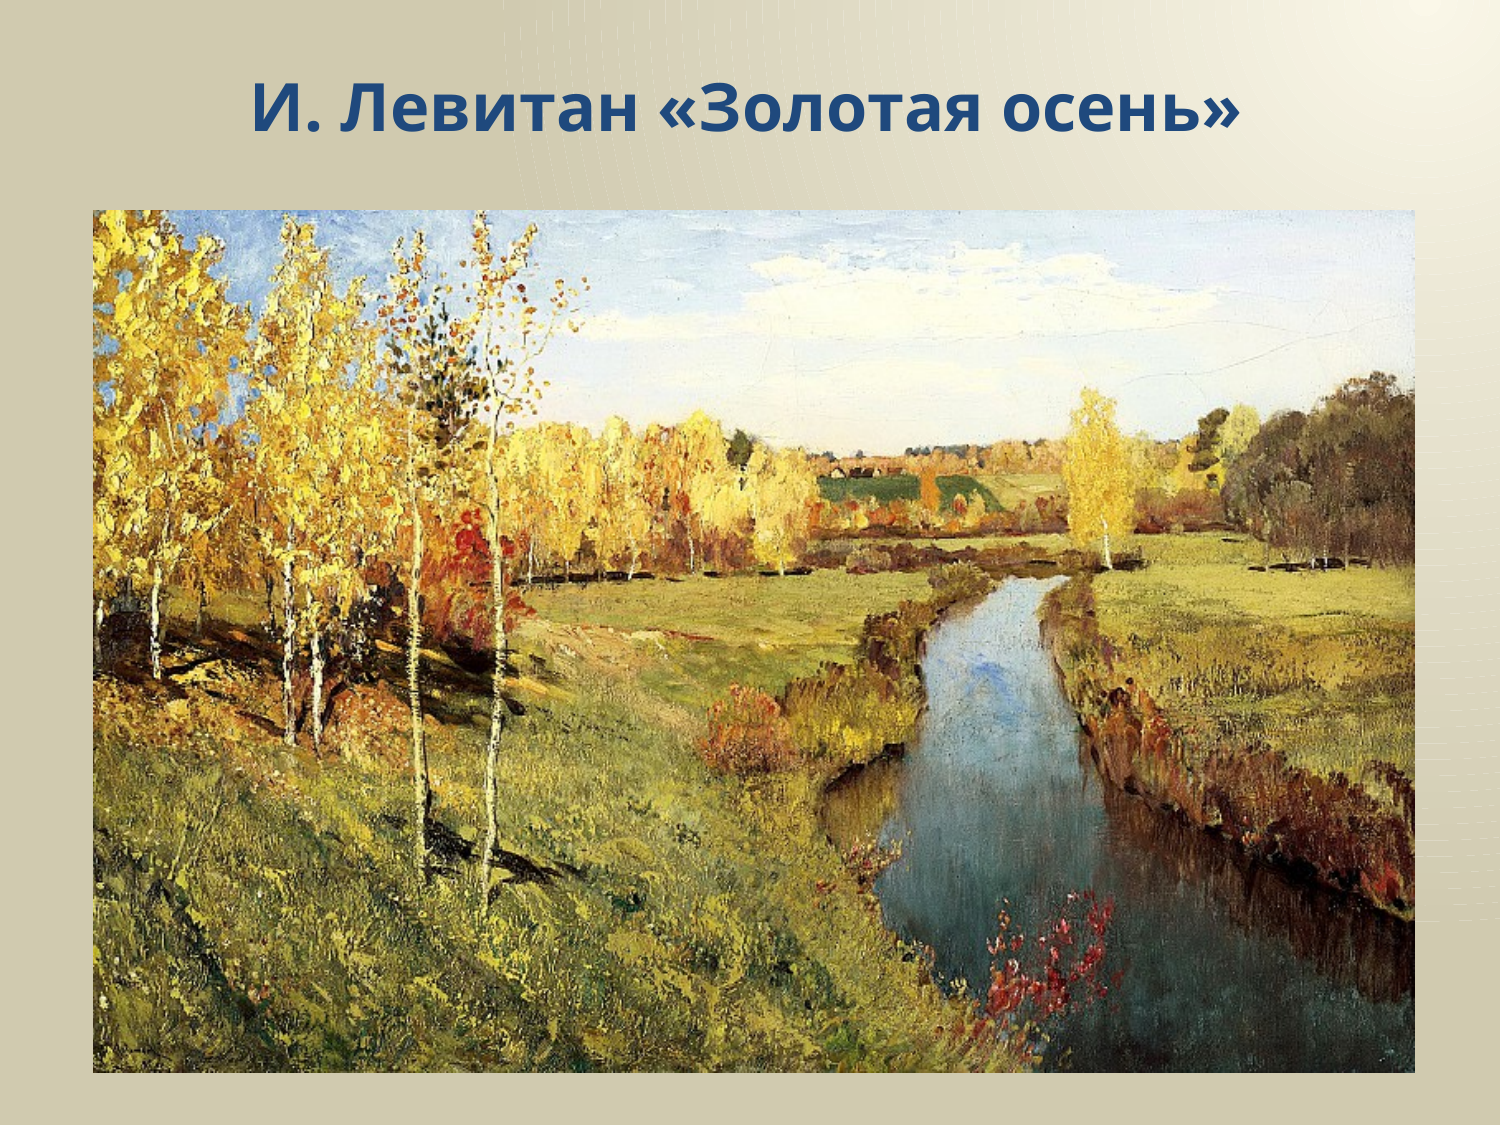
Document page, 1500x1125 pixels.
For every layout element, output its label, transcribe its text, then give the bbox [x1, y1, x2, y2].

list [93, 210, 1415, 1073]
title И. Левитан «Золотая осень» [234, 45, 1425, 164]
